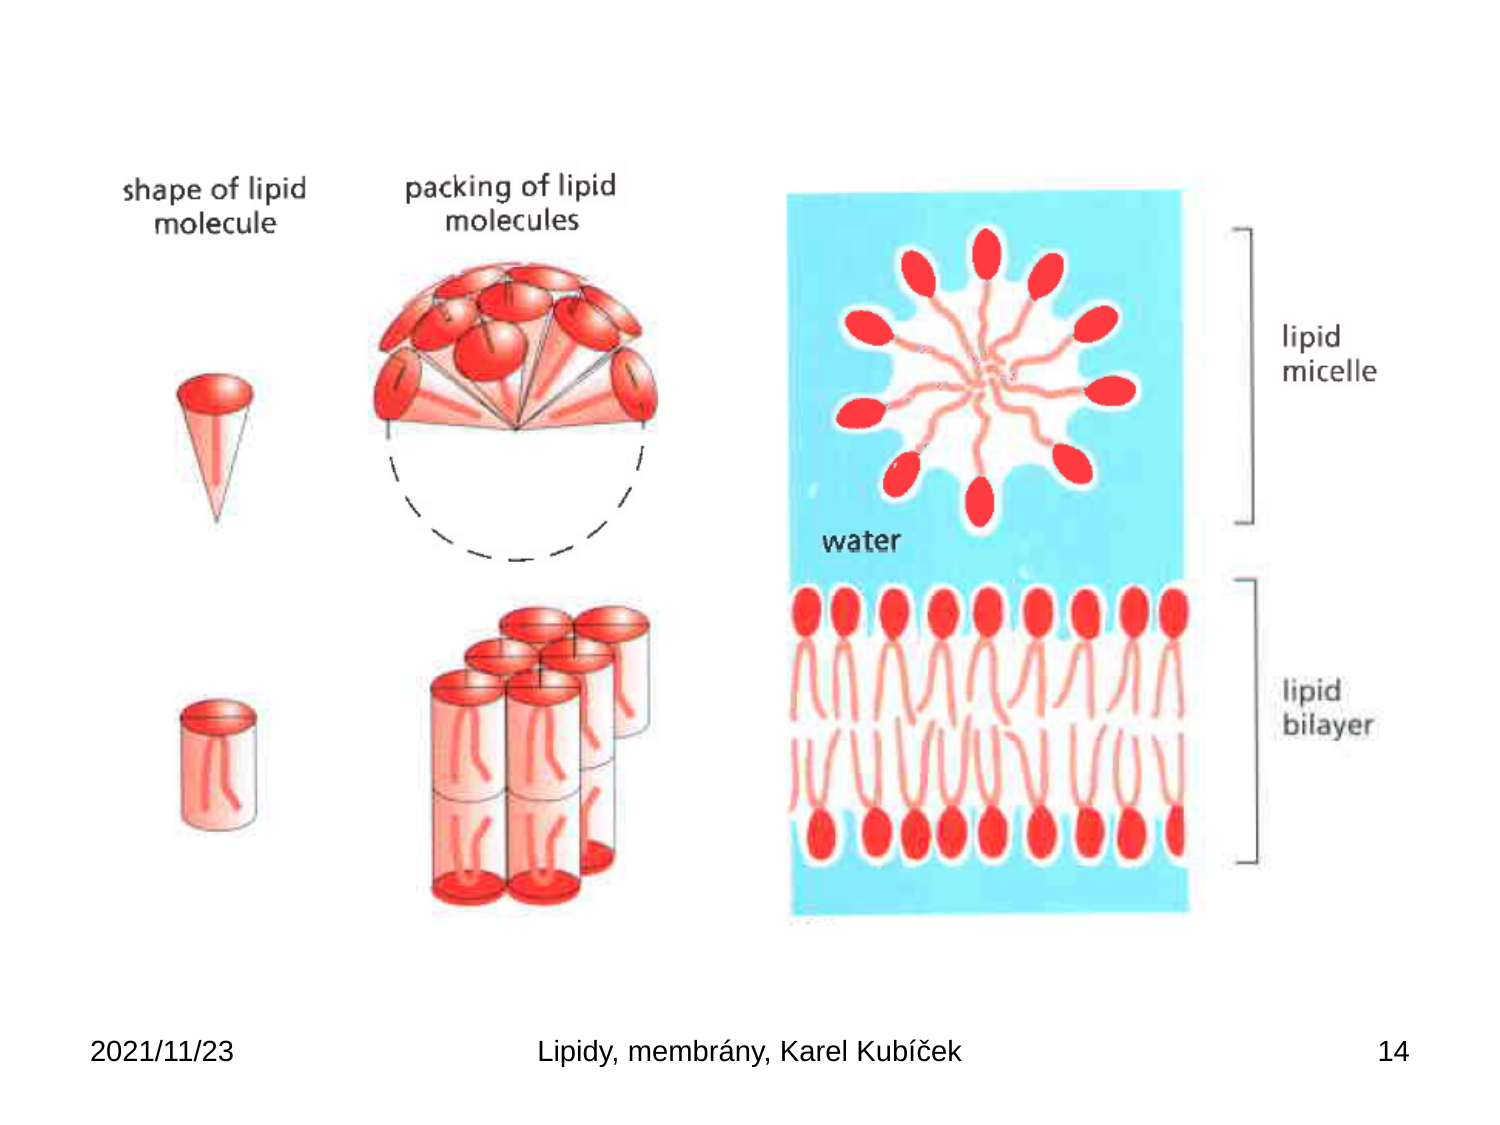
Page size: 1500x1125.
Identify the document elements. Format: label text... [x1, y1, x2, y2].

footer Lipidy, membrány, Karel Kubíček [512, 1024, 988, 1103]
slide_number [75, 1024, 425, 1103]
picture [74, 149, 1426, 926]
slide_number 14 [1074, 1024, 1425, 1103]
